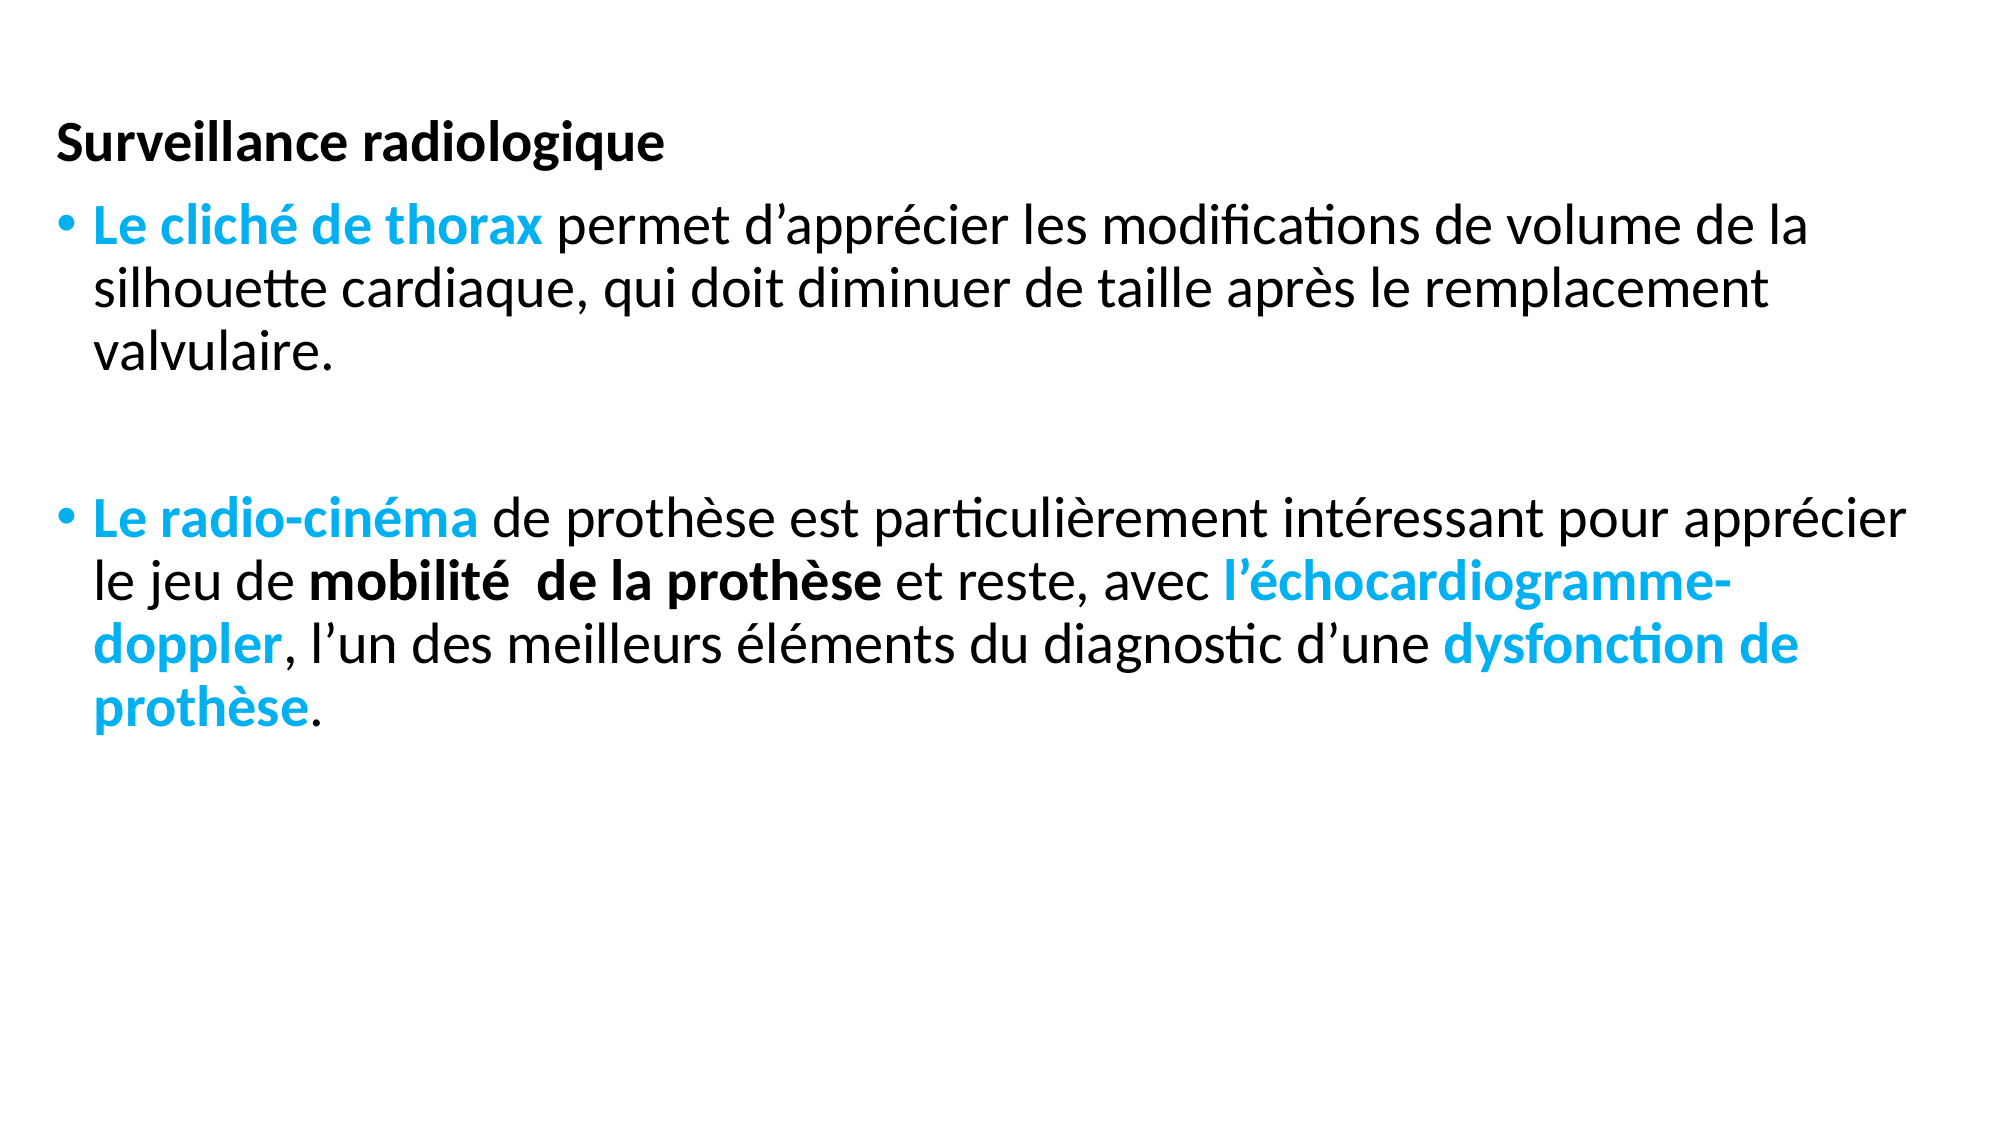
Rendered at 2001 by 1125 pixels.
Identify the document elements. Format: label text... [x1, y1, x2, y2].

list Surveillance radiologique Le cliché de thorax permet d’apprécier les modifications de volume de la silhouette cardiaque, qui doit diminuer de taille après le remplacement valvulaire. Le radio-cinéma de prothèse est particulièrement intéressant pour apprécier le jeu de mobilité de la prothèse et reste, avec l’échocardiogramme-doppler, l’un des meilleurs éléments du diagnostic d’une dysfonction de prothèse. [41, 103, 1945, 1074]
